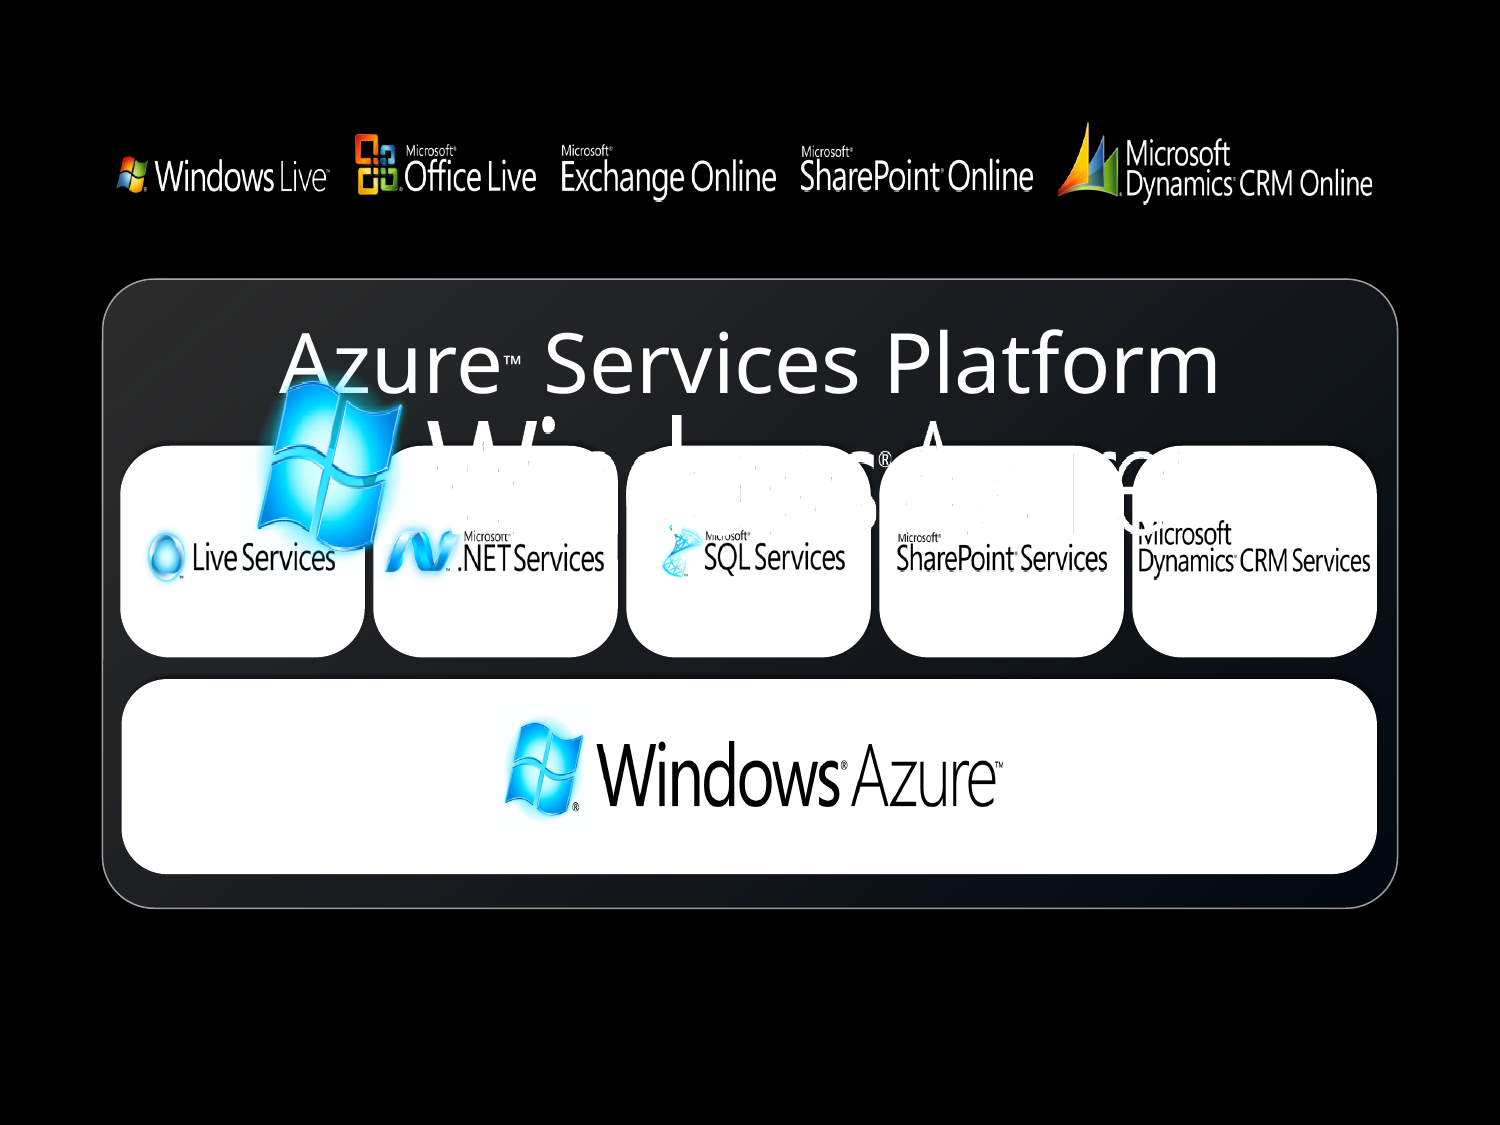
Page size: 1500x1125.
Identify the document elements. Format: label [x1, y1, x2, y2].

text_box [373, 592, 618, 658]
picture [115, 156, 331, 195]
text_box [102, 278, 1398, 909]
picture [1058, 122, 1372, 206]
picture [241, 349, 1180, 584]
picture [355, 134, 537, 198]
picture [561, 144, 777, 202]
picture [801, 145, 1033, 193]
text_box [121, 678, 1378, 875]
text_box [879, 592, 1125, 658]
text_box [120, 445, 365, 658]
text_box [626, 592, 872, 658]
text_box [1132, 445, 1378, 658]
